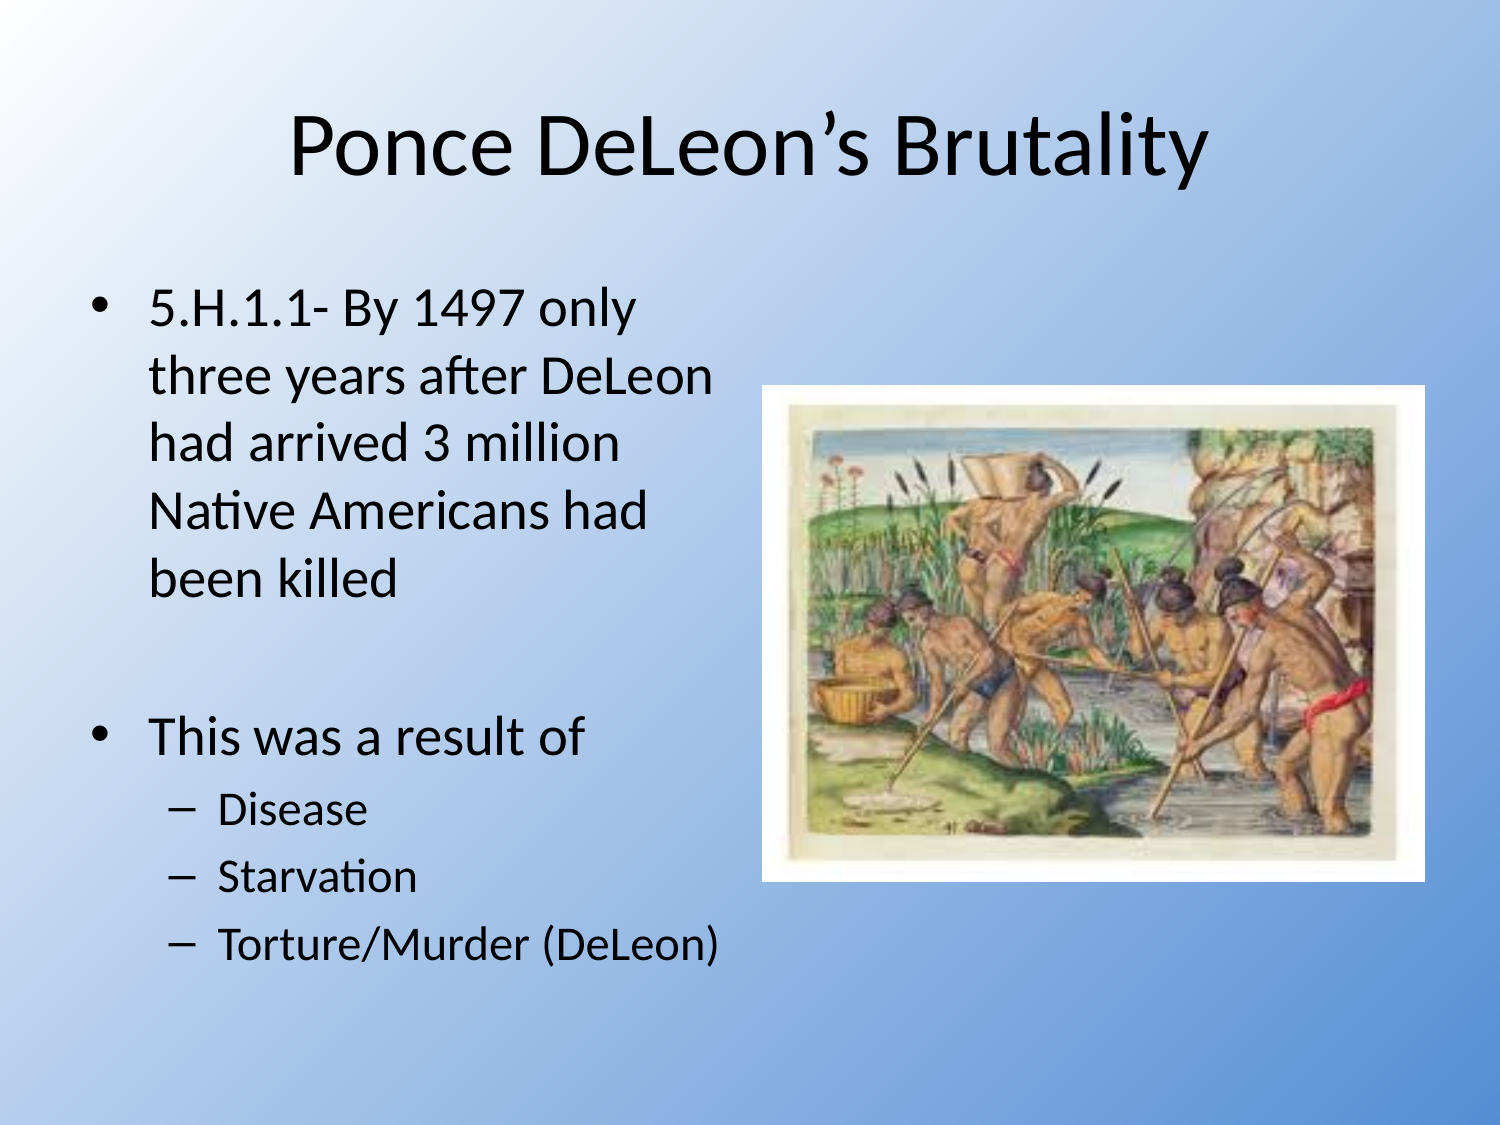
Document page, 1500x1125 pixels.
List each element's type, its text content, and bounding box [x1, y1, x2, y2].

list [762, 262, 1426, 1006]
list 5.H.1.1- By 1497 only three years after DeLeon had arrived 3 million Native Americans had been killed This was a result of Disease Starvation Torture/Murder (DeLeon) [75, 262, 738, 1005]
title Ponce DeLeon’s Brutality [75, 45, 1425, 233]
